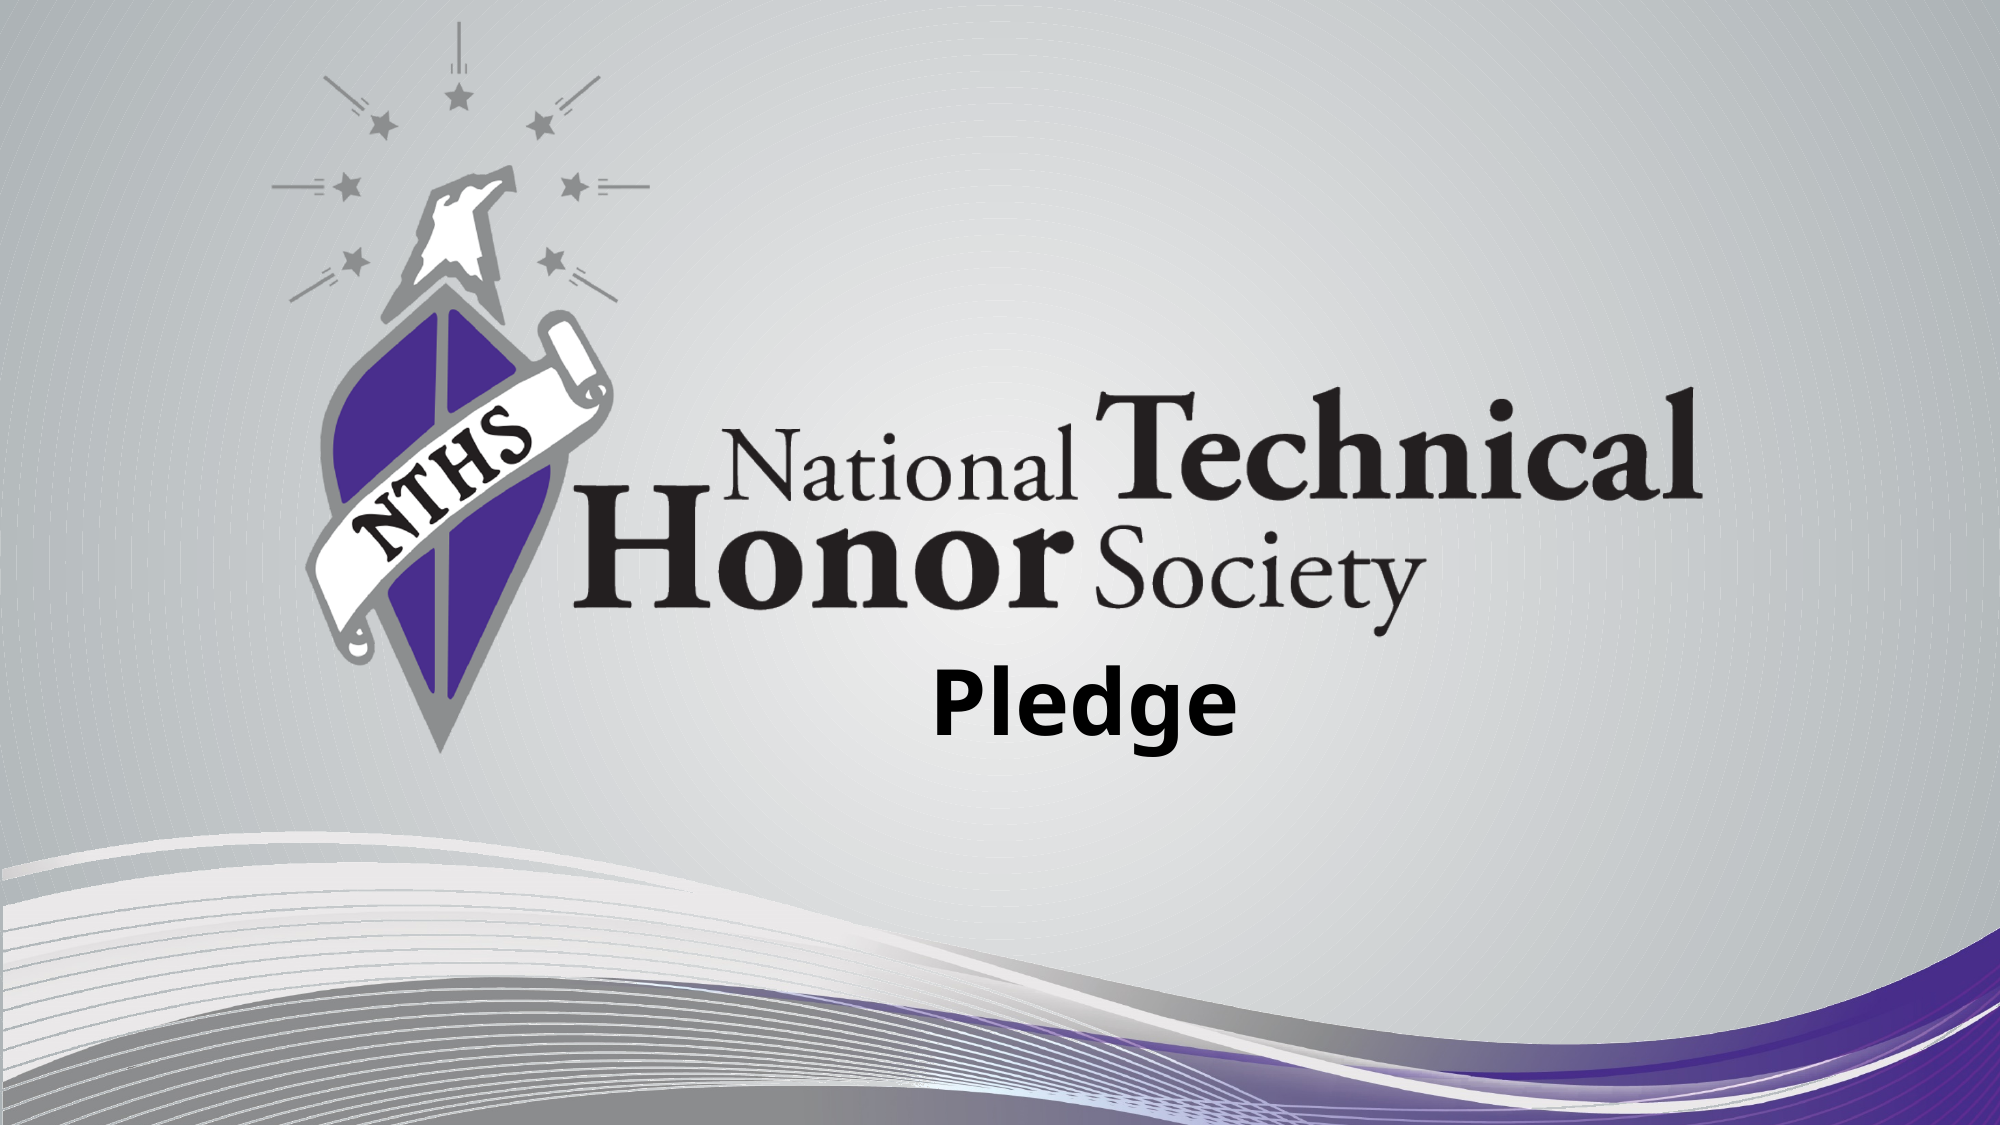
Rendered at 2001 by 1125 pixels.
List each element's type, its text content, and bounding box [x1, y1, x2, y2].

picture [0, 0, 2000, 1125]
text_box Pledge [742, 669, 1525, 734]
